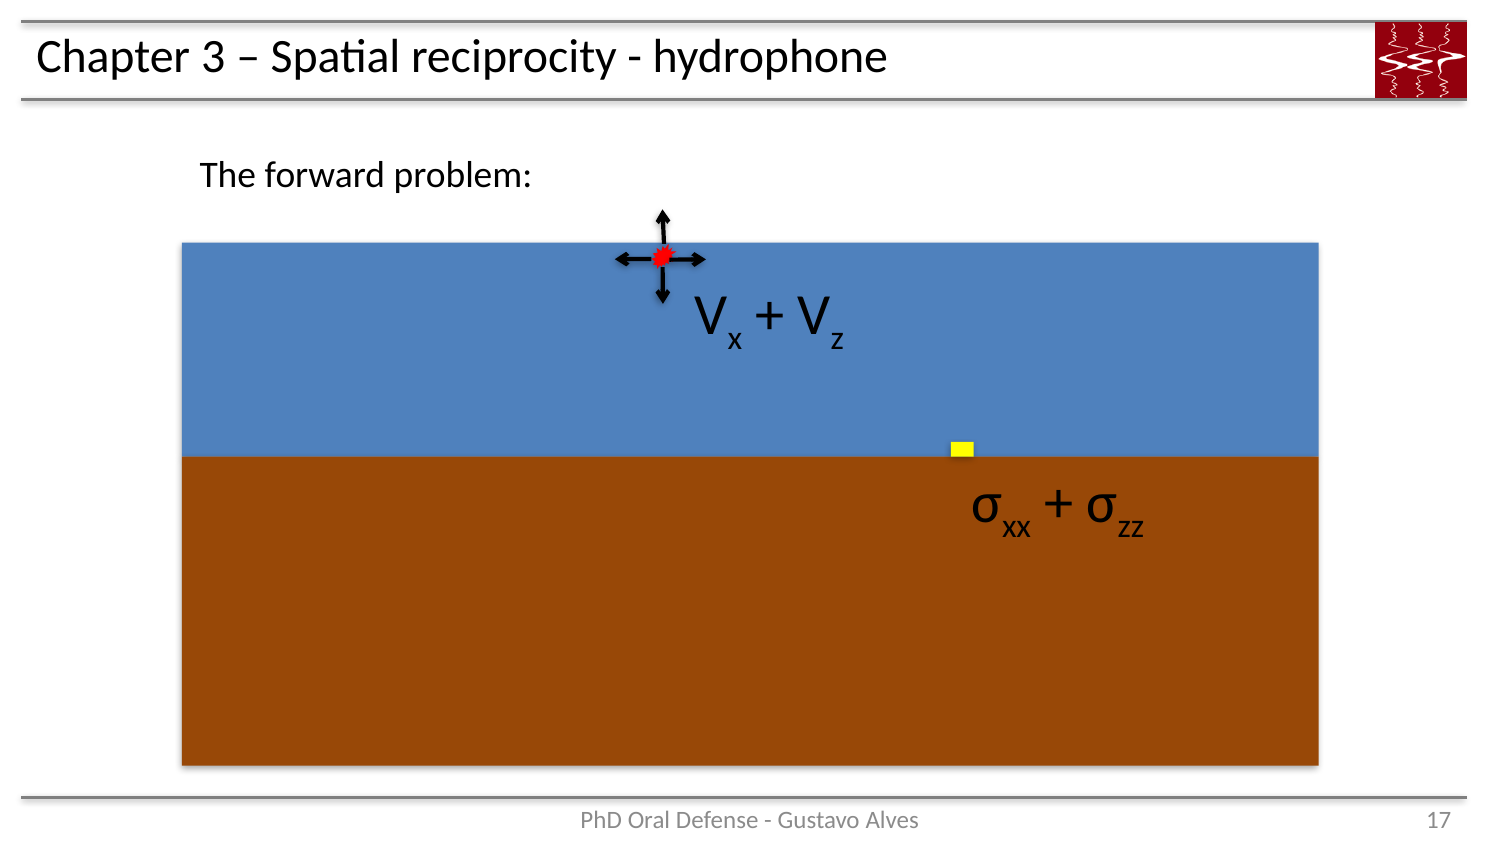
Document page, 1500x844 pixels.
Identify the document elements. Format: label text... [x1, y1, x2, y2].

footer PhD Oral Defense - Gustavo Alves [512, 796, 988, 841]
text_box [181, 242, 1319, 766]
title Chapter 3 – Spatial reciprocity - hydrophone [21, 17, 1372, 90]
slide_number 17 [1116, 796, 1467, 841]
picture [1375, 22, 1467, 98]
text_box The forward problem: [184, 142, 548, 203]
